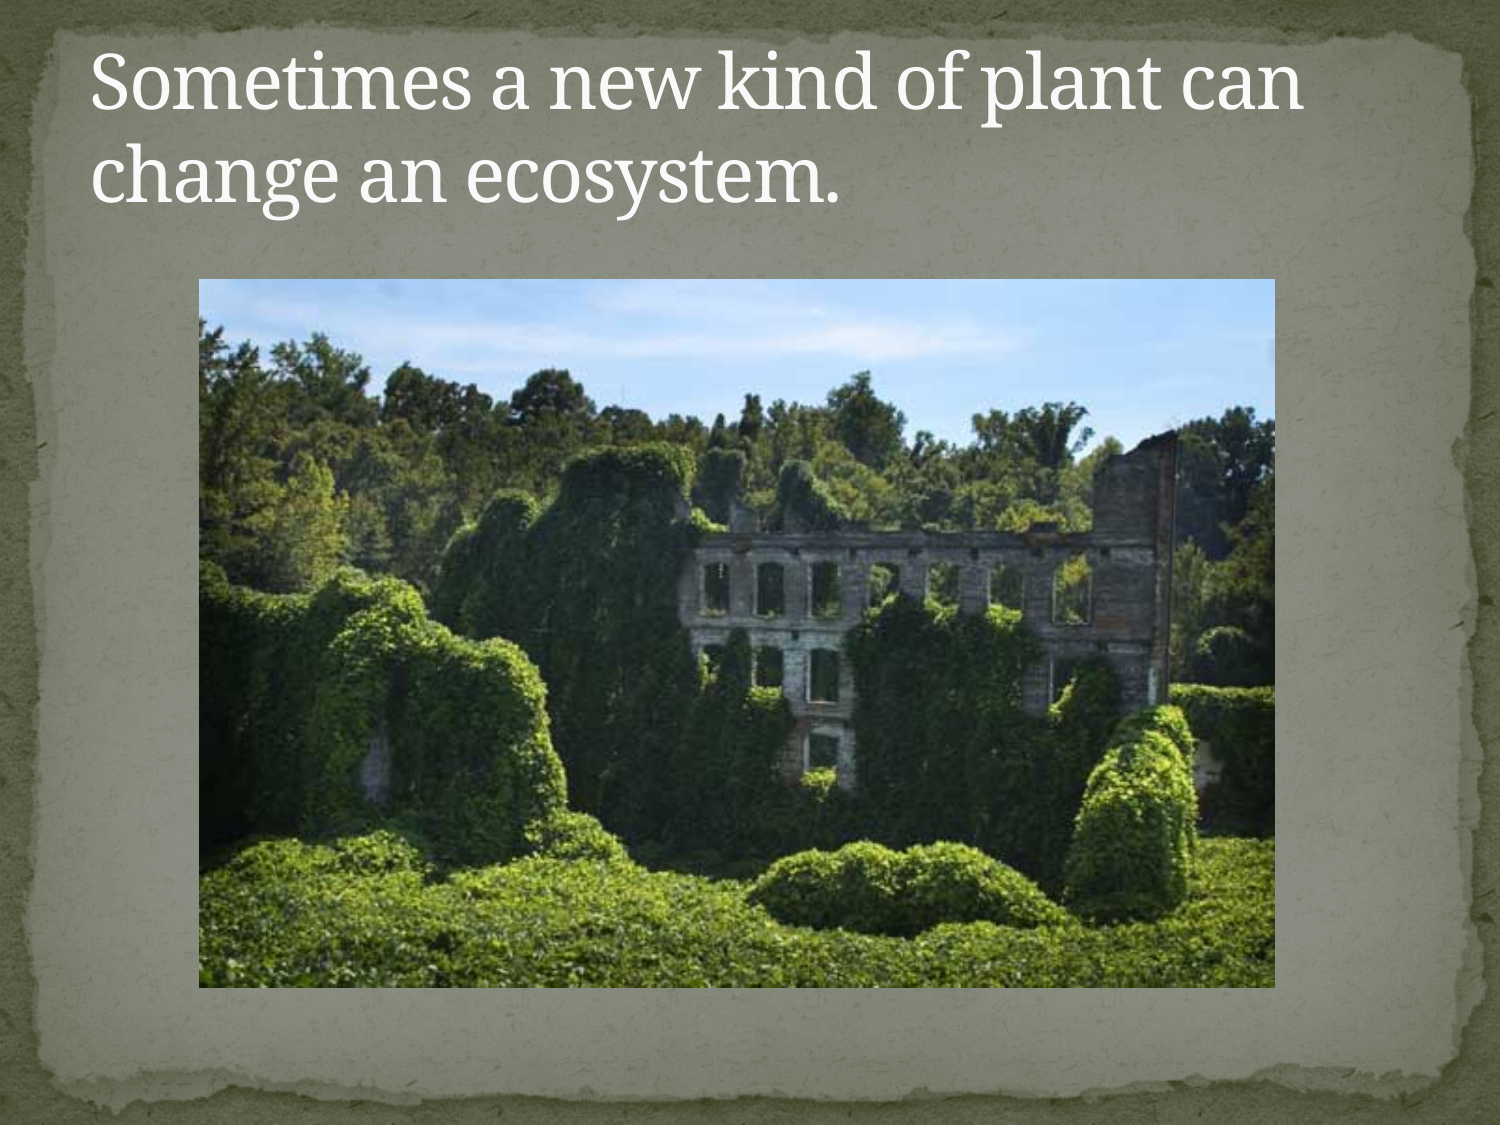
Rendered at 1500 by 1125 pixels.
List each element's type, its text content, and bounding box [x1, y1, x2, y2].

title Sometimes a new kind of plant can change an ecosystem. [74, 24, 1425, 225]
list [202, 282, 1274, 986]
